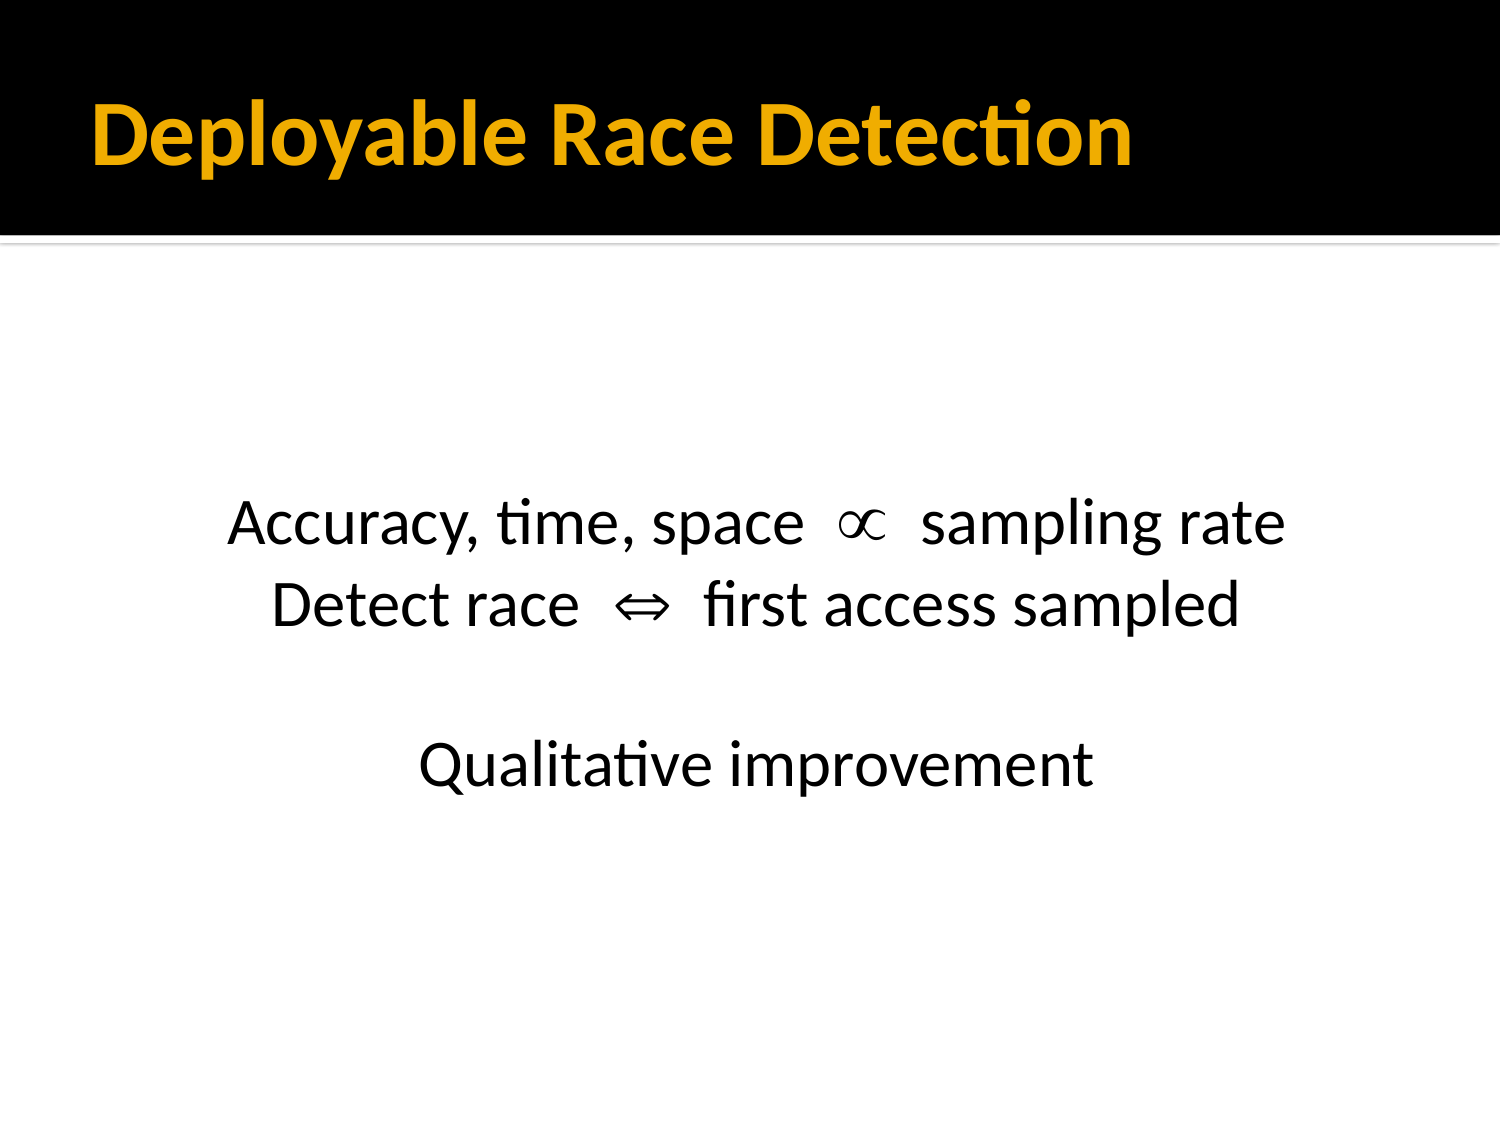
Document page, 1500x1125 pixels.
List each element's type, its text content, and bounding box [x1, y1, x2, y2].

list Accuracy, time, space  sampling rate Detect race  first access sampled Qualitative improvement [75, 291, 1425, 1050]
title Deployable Race Detection [75, 25, 1425, 231]
